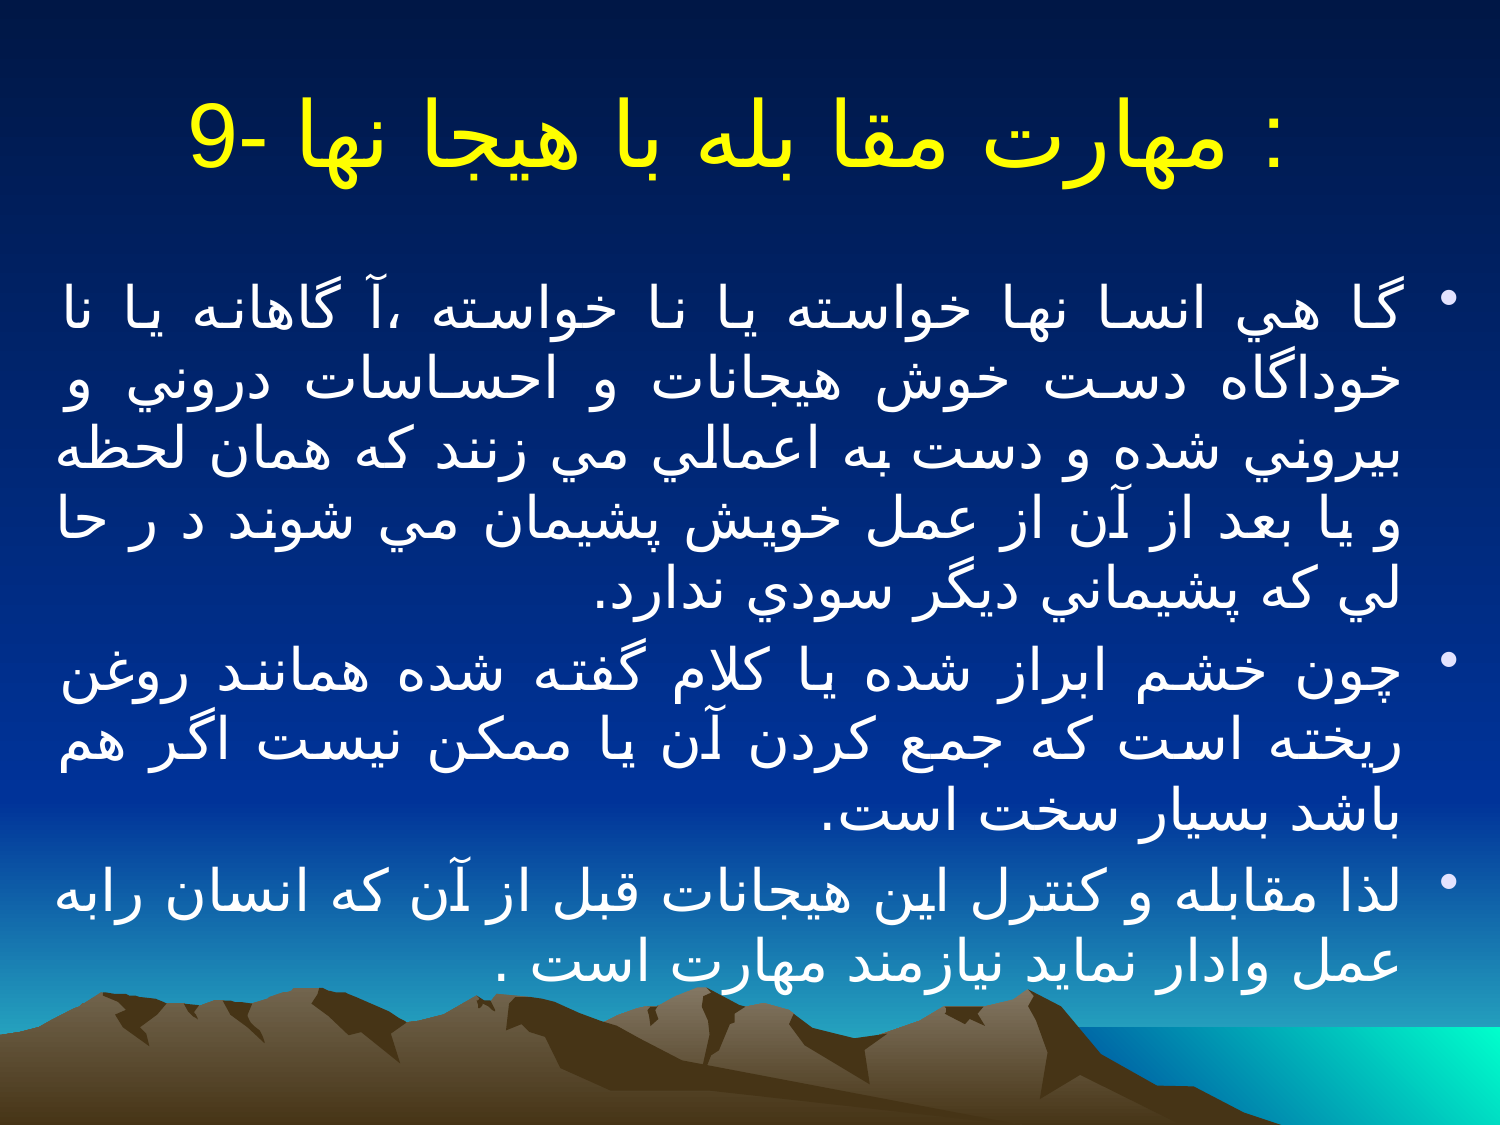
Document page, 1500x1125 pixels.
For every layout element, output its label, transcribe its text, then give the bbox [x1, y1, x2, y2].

list گا هي انسا نها خواسته يا نا خواسته ،آ گاهانه يا نا خوداگاه دست خوش هيجانات و احساسات دروني و بيروني شده و دست به اعمالي مي زنند كه همان لحظه و يا بعد از آن از عمل خويش پشيمان مي شوند د ر حا لي كه پشيماني ديگر سودي ندارد. چون خشم ابراز شده يا كلام گفته شده همانند روغن ريخته است كه جمع كردن آن يا ممكن نيست اگر هم باشد بسيار سخت است. لذا مقابله و كنترل اين هيجانات قبل از آن كه انسان رابه عمل وادار نمايد نيازمند مهارت است . [37, 262, 1475, 963]
title 9- مهارت مقا بله با هيجا نها : [74, 37, 1426, 226]
